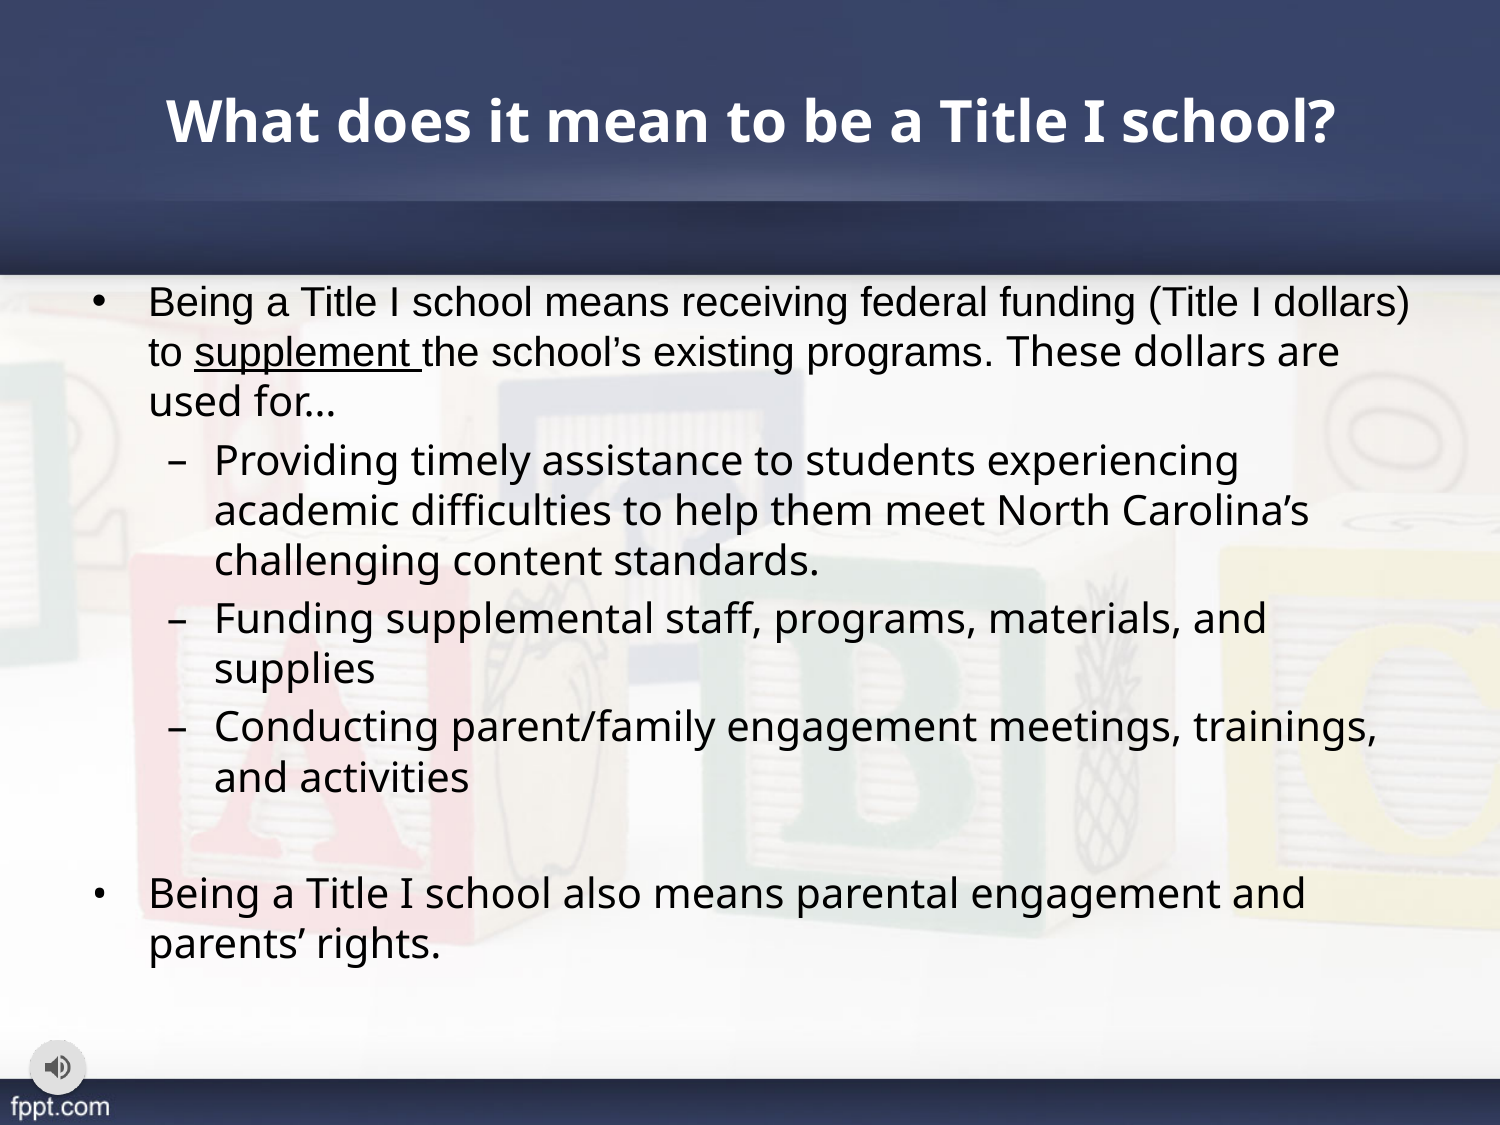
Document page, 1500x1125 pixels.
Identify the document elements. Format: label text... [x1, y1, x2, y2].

list Being a Title I school means receiving federal funding (Title I dollars) to supplement the school’s existing programs. These dollars are used for… Providing timely assistance to students experiencing academic difficulties to help them meet North Carolina’s challenging content standards. Funding supplemental staff, programs, materials, and supplies Conducting parent/family engagement meetings, trainings, and activities Being a Title I school also means parental engagement and parents’ rights. [76, 290, 1427, 1010]
picture [0, 0, 1500, 1125]
title What does it mean to be a Title I school? [76, 54, 1427, 184]
